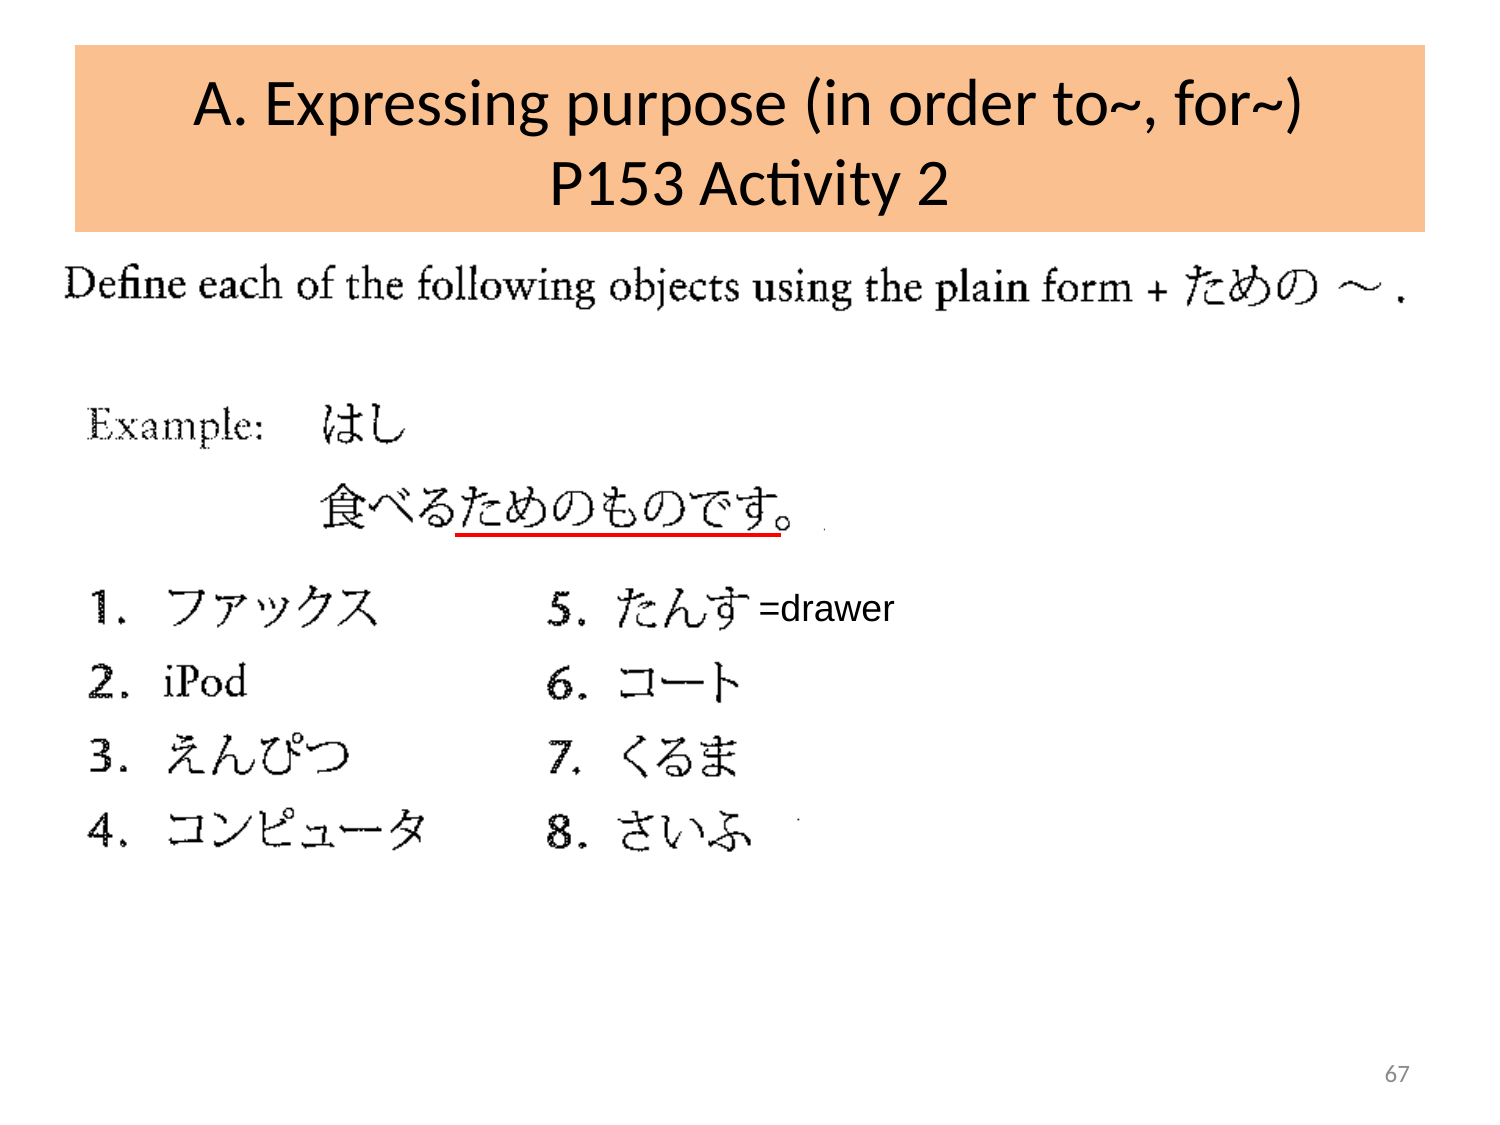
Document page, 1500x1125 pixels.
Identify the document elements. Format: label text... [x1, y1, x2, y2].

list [45, 232, 1426, 338]
slide_number 67 [1074, 1042, 1425, 1103]
title A. Expressing purpose (in order to~, for~) P153 Activity 2 [74, 44, 1426, 232]
picture [47, 377, 1447, 888]
